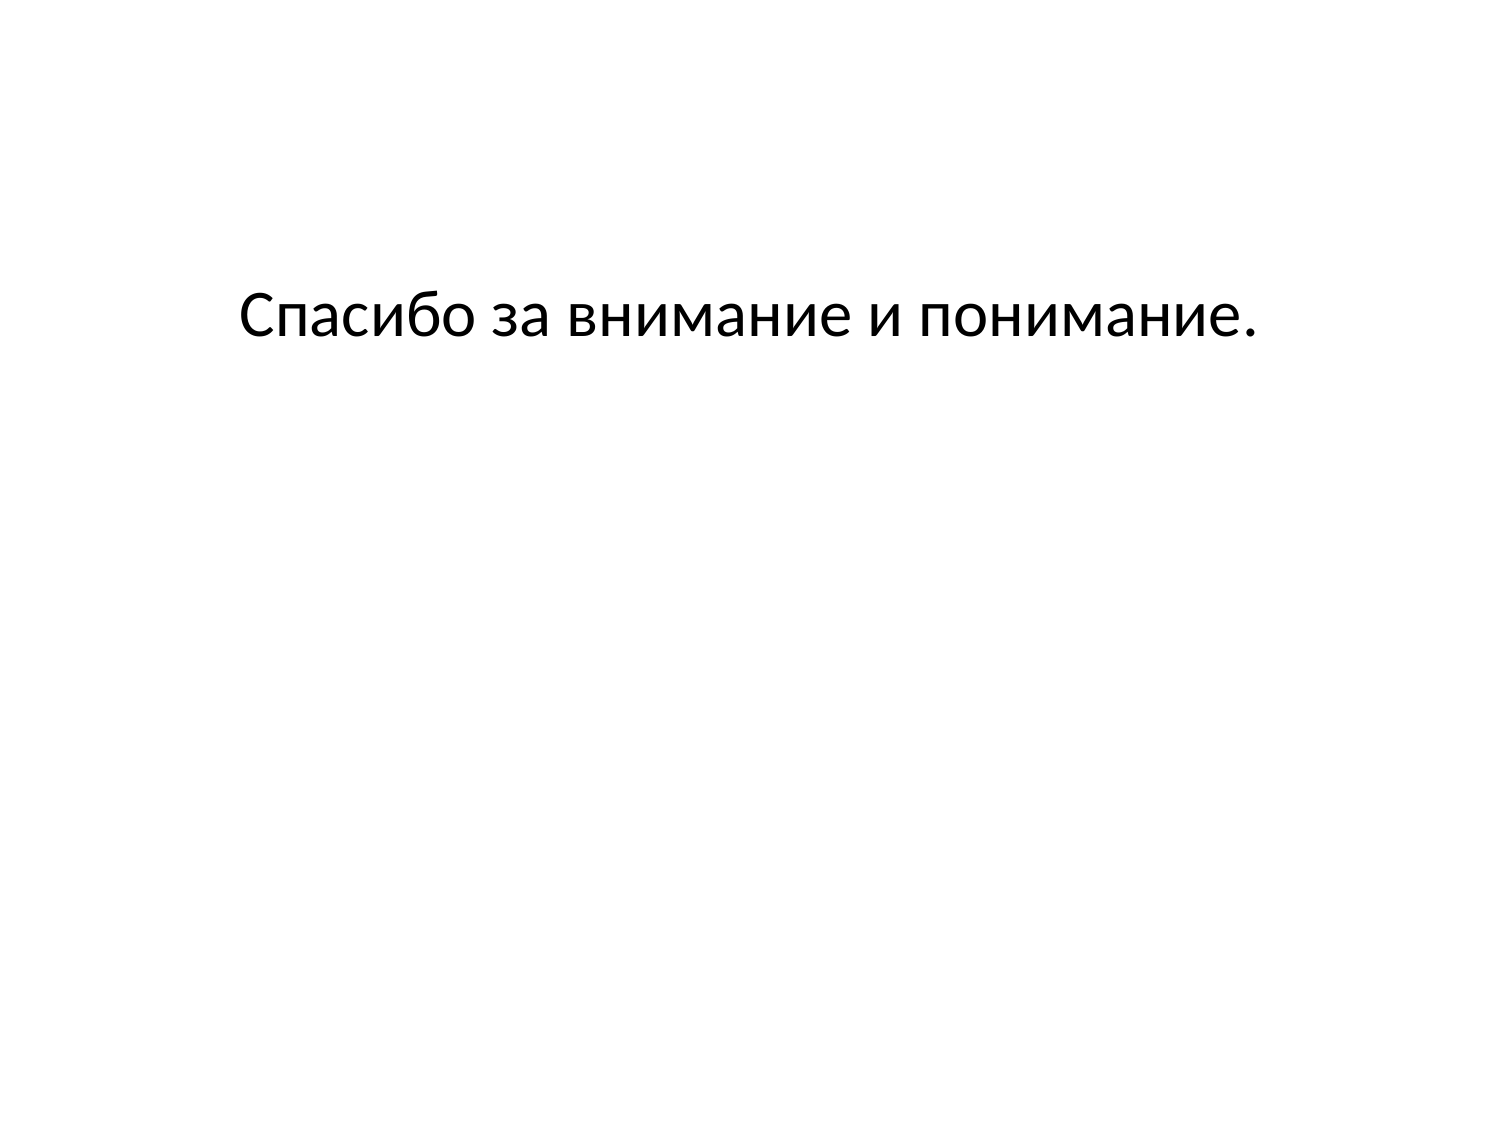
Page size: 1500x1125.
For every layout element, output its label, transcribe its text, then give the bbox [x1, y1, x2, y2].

list Спасибо за внимание и понимание. [75, 262, 1425, 1005]
